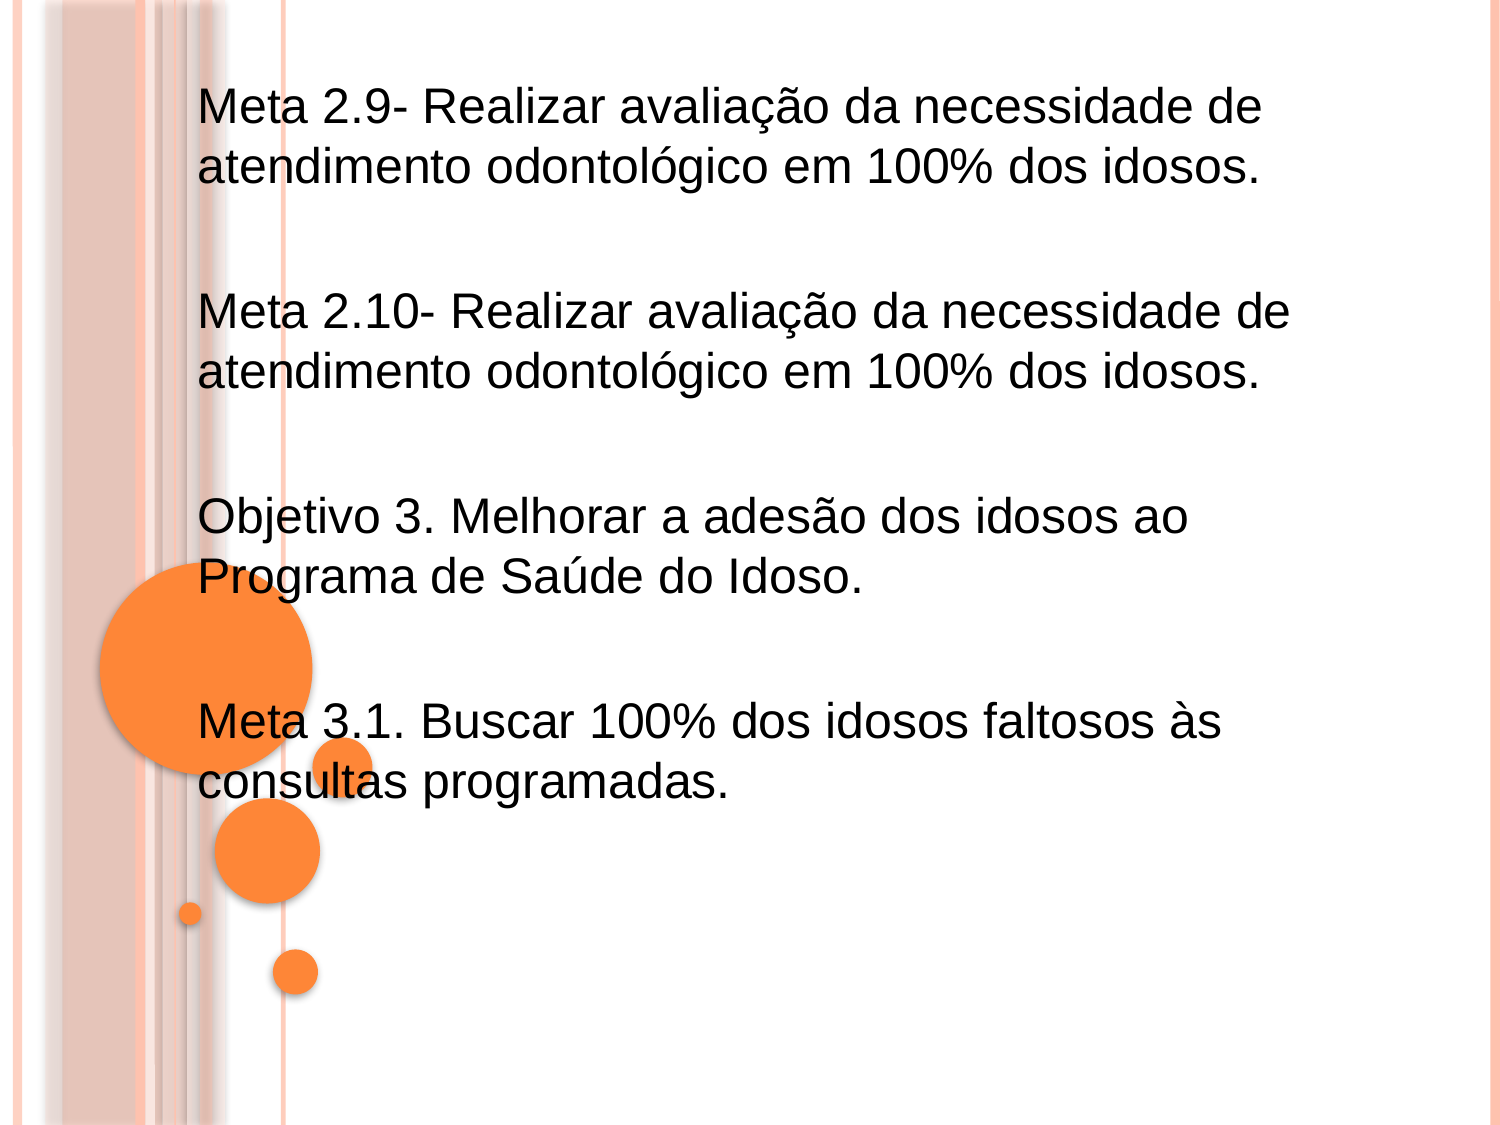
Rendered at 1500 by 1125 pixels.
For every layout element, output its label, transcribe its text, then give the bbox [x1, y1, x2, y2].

subtitle Meta 2.9- Realizar avaliação da necessidade de atendimento odontológico em 100% dos idosos. Meta 2.10- Realizar avaliação da necessidade de atendimento odontológico em 100% dos idosos. Objetivo 3. Melhorar a adesão dos idosos ao Programa de Saúde do Idoso. Meta 3.1. Buscar 100% dos idosos faltosos às consultas programadas. [183, 66, 1409, 1012]
